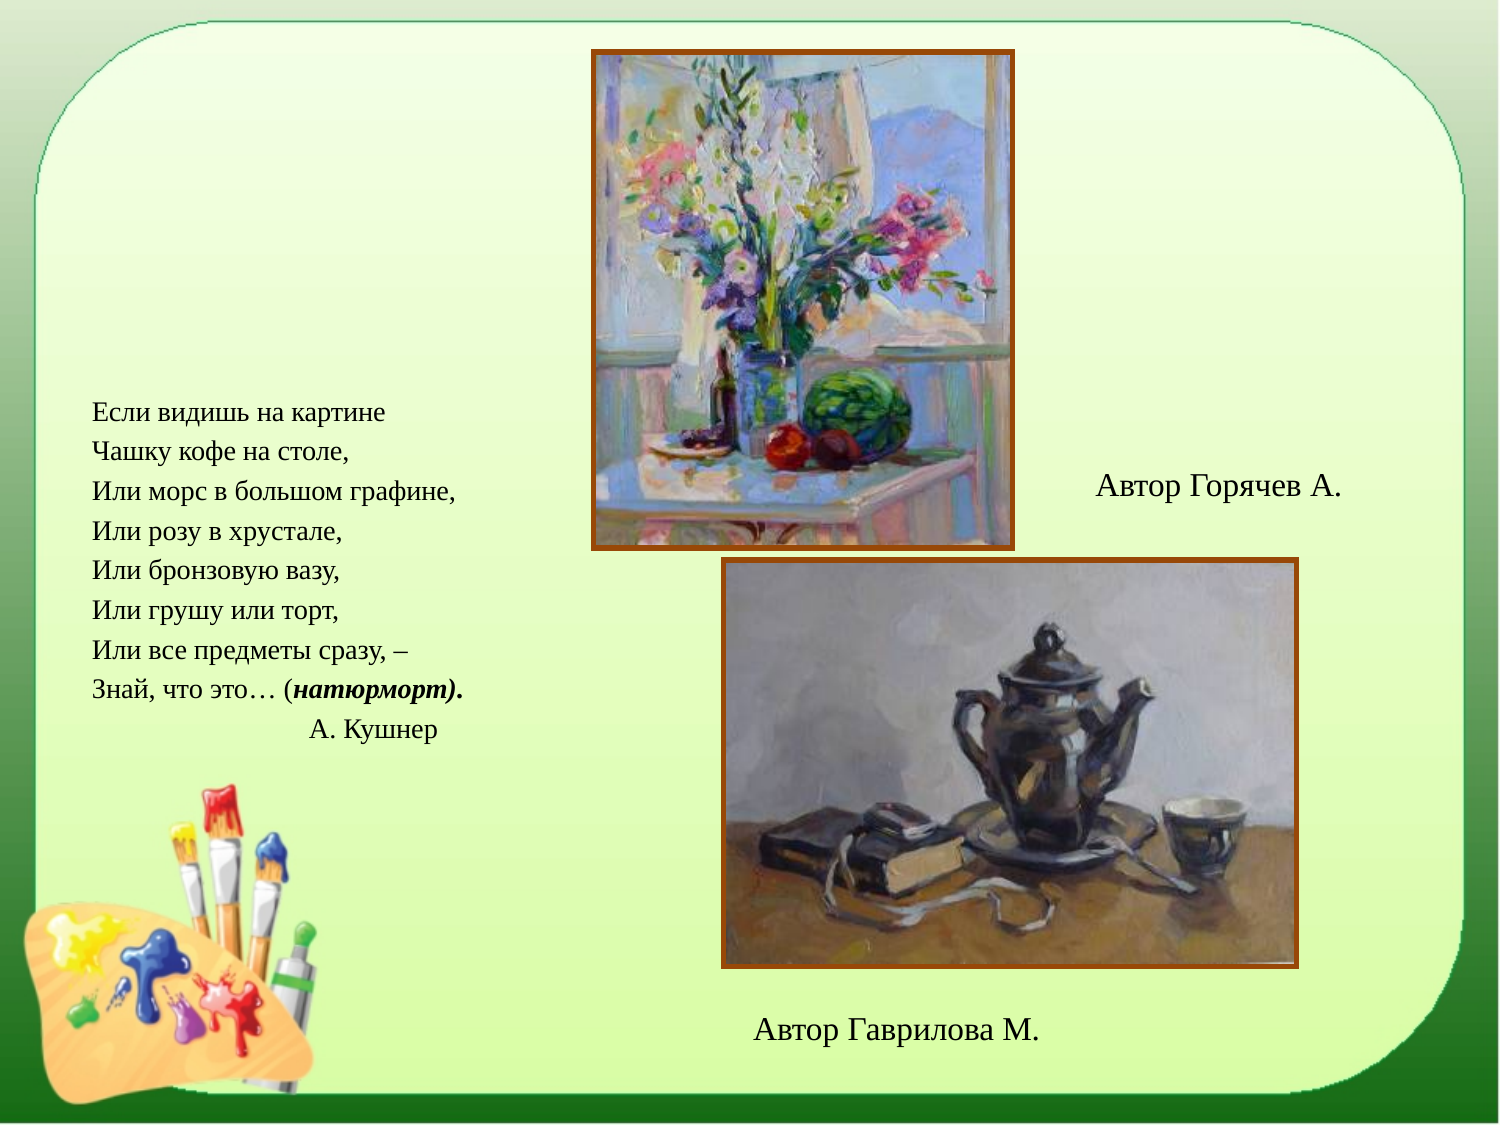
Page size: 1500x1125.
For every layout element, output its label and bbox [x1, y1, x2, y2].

list [0, 0, 1500, 1125]
picture [596, 54, 1011, 546]
picture [726, 562, 1295, 965]
